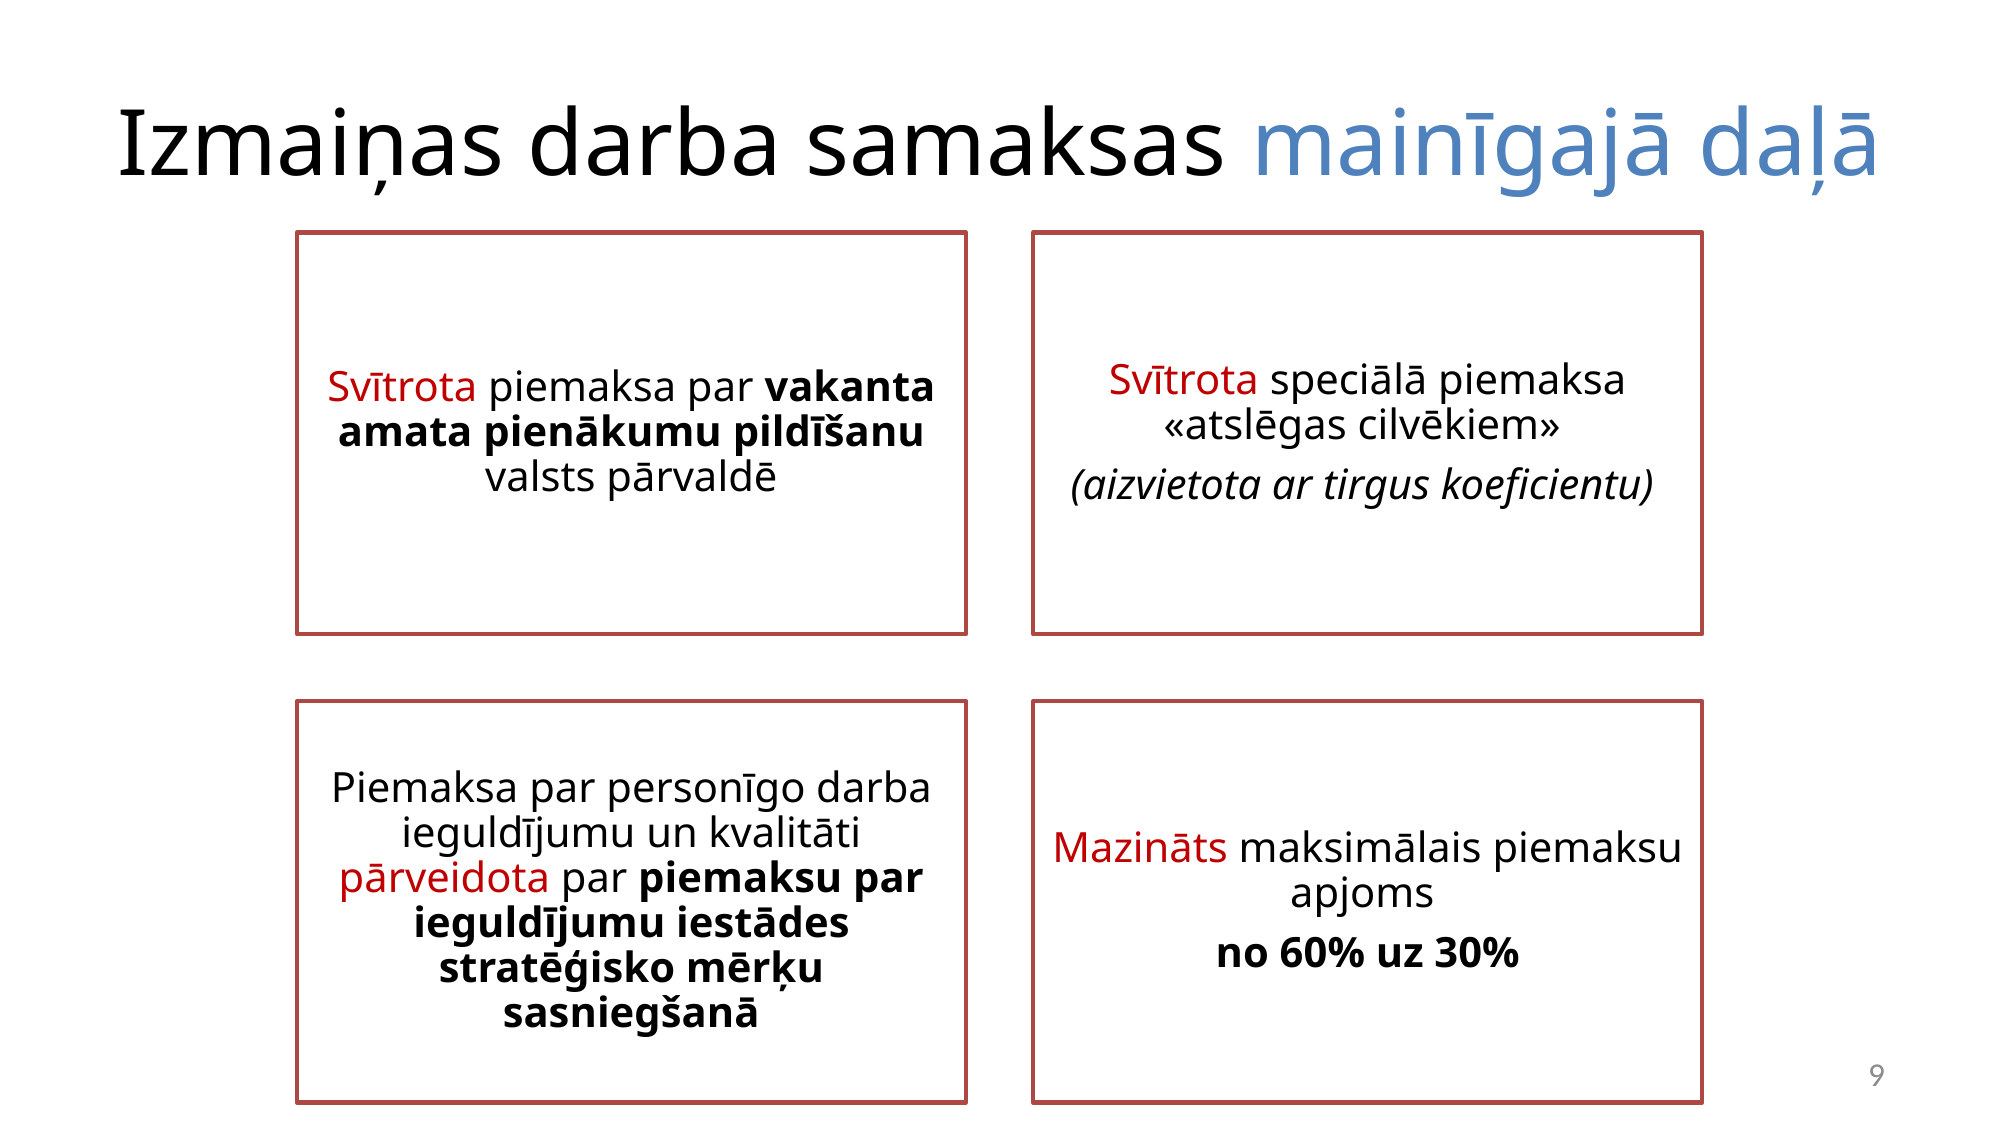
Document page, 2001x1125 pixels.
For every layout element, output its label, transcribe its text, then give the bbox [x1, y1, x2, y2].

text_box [55, 232, 1944, 1103]
title Izmaiņas darba samaksas mainīgajā daļā [99, 45, 1900, 231]
